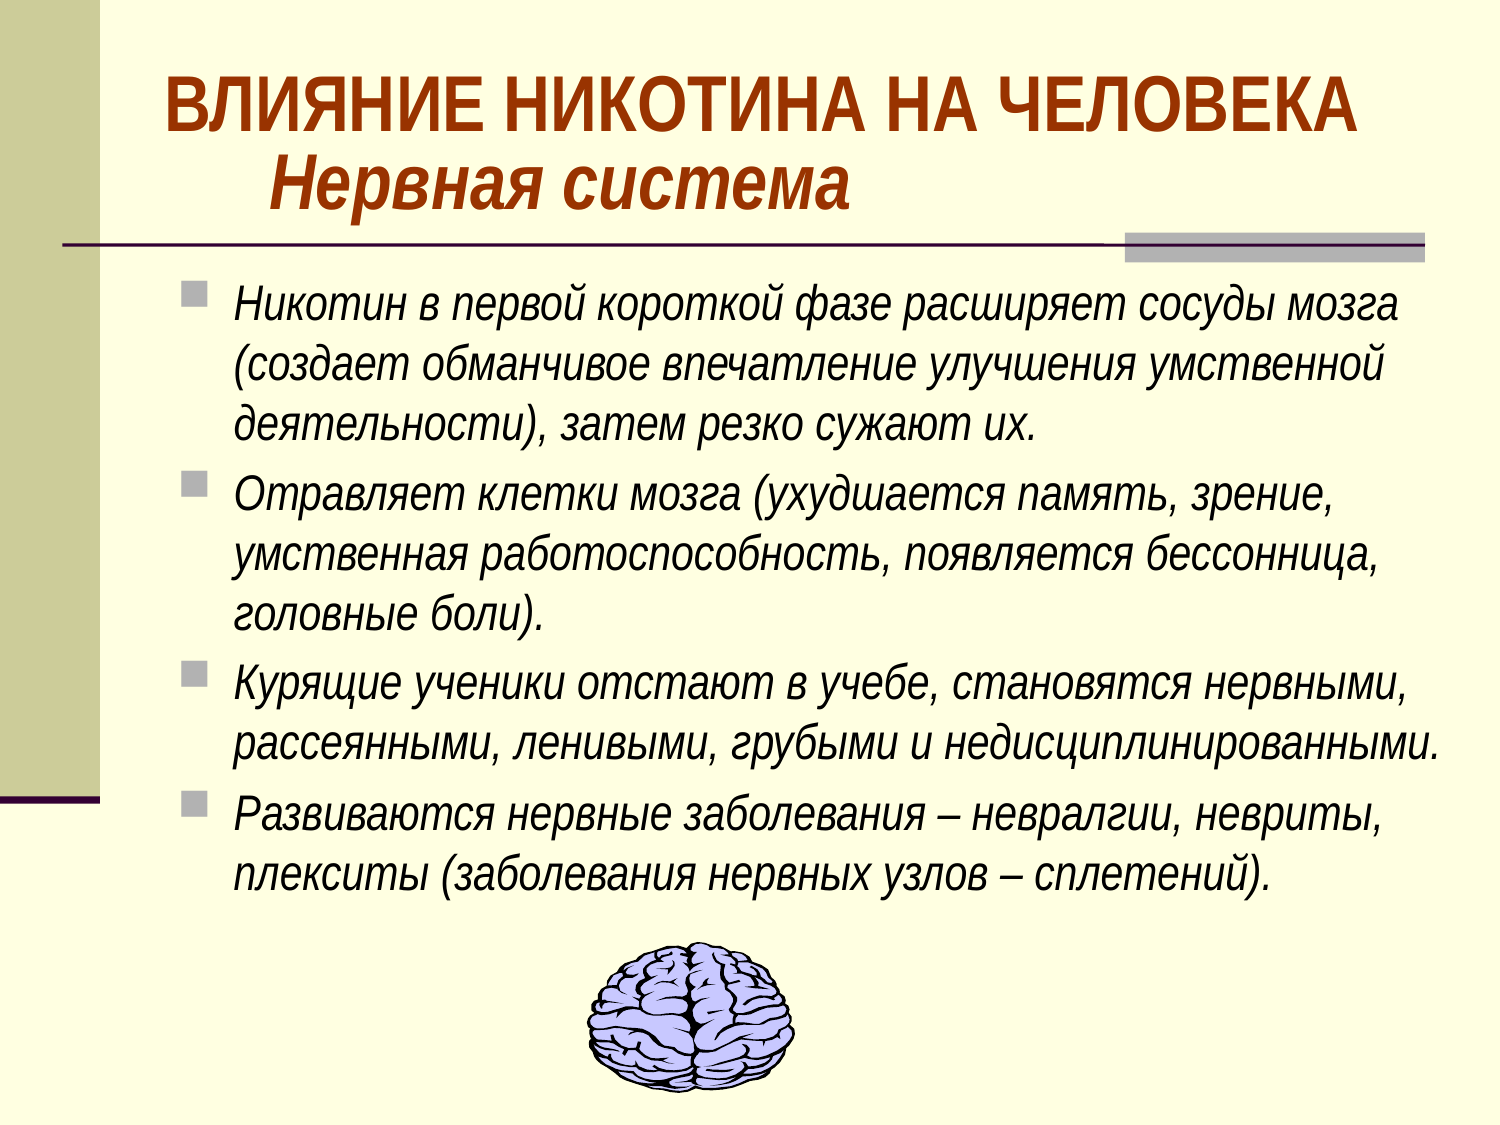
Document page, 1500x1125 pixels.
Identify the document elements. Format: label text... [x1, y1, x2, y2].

list Никотин в первой короткой фазе расширяет сосуды мозга (создает обманчивое впечатление улучшения умственной деятельности), затем резко сужают их. Отравляет клетки мозга (ухудшается память, зрение, умственная работоспособность, появляется бессонница, головные боли). Курящие ученики отстают в учебе, становятся нервными, рассеянными, ленивыми, грубыми и недисциплинированными. Развиваются нервные заболевания – невралгии, невриты, плекситы (заболевания нервных узлов – сплетений). [162, 262, 1476, 951]
text_box ВЛИЯНИЕ НИКОТИНА НА ЧЕЛОВЕКА [150, 37, 1475, 163]
title Нервная система [253, 163, 1402, 234]
picture [584, 940, 798, 1095]
